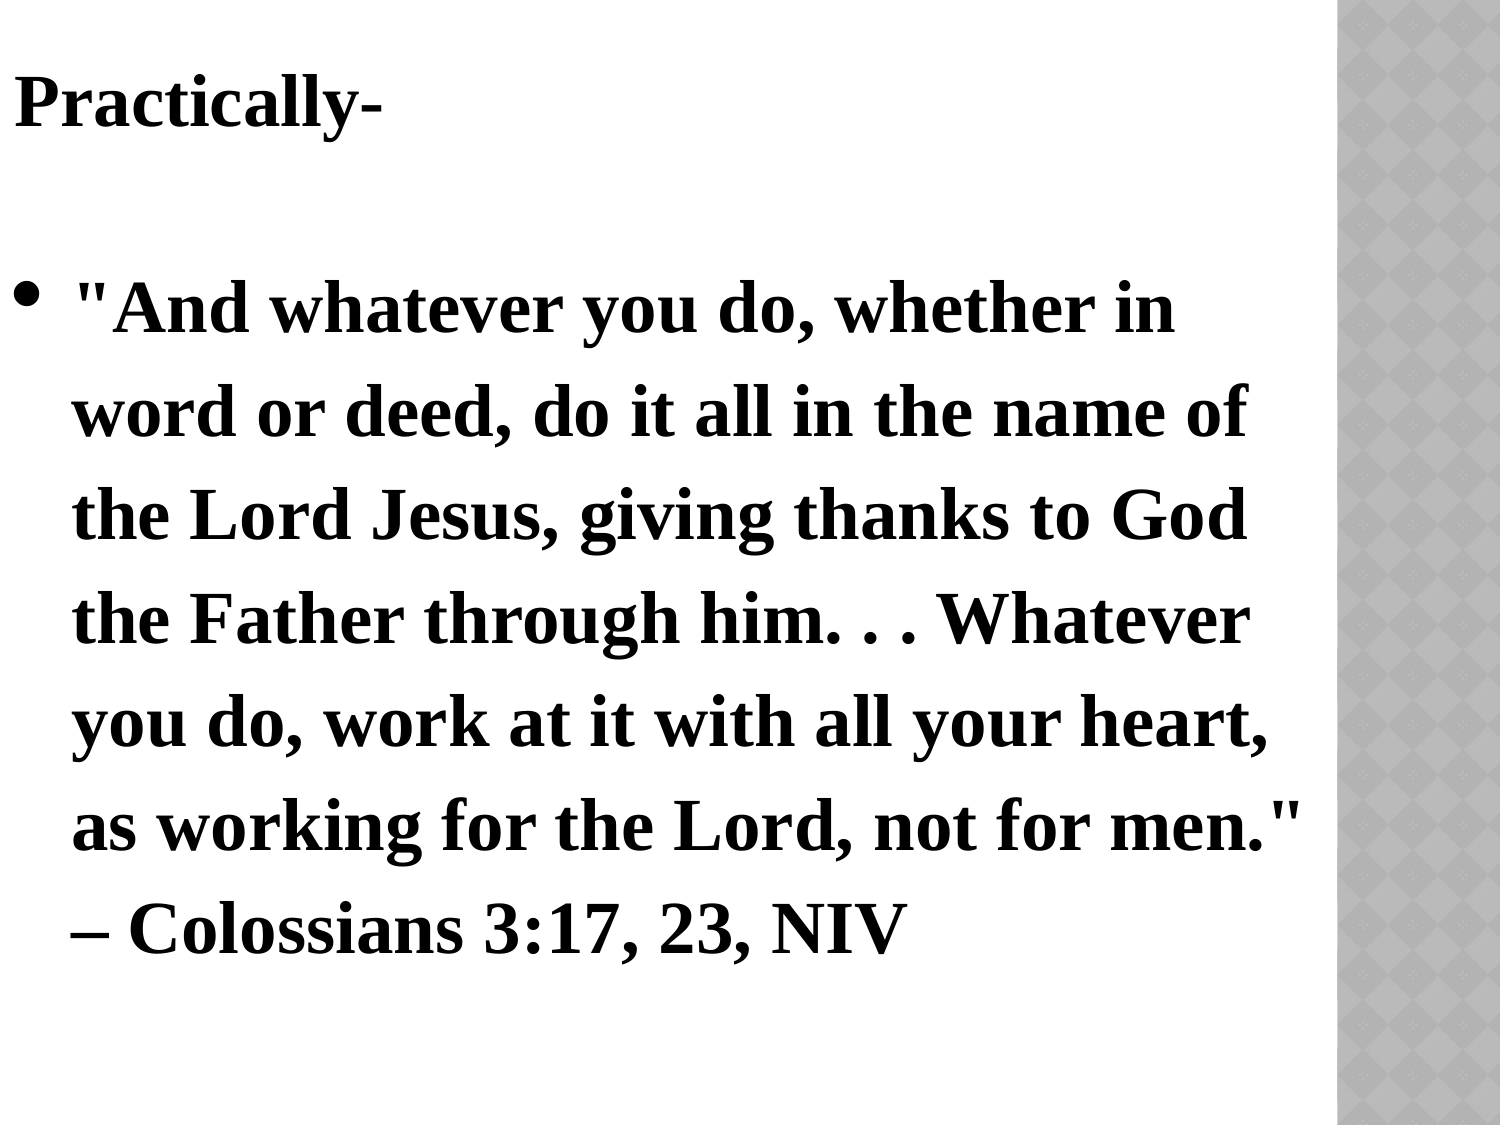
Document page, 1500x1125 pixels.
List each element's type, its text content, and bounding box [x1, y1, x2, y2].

text_box Practically- "And whatever you do, whether in word or deed, do it all in the name of the Lord Jesus, giving thanks to God the Father through him. . . Whatever you do, work at it with all your heart, as working for the Lord, not for men." – Colossians 3:17, 23, NIV [0, 30, 1327, 1080]
